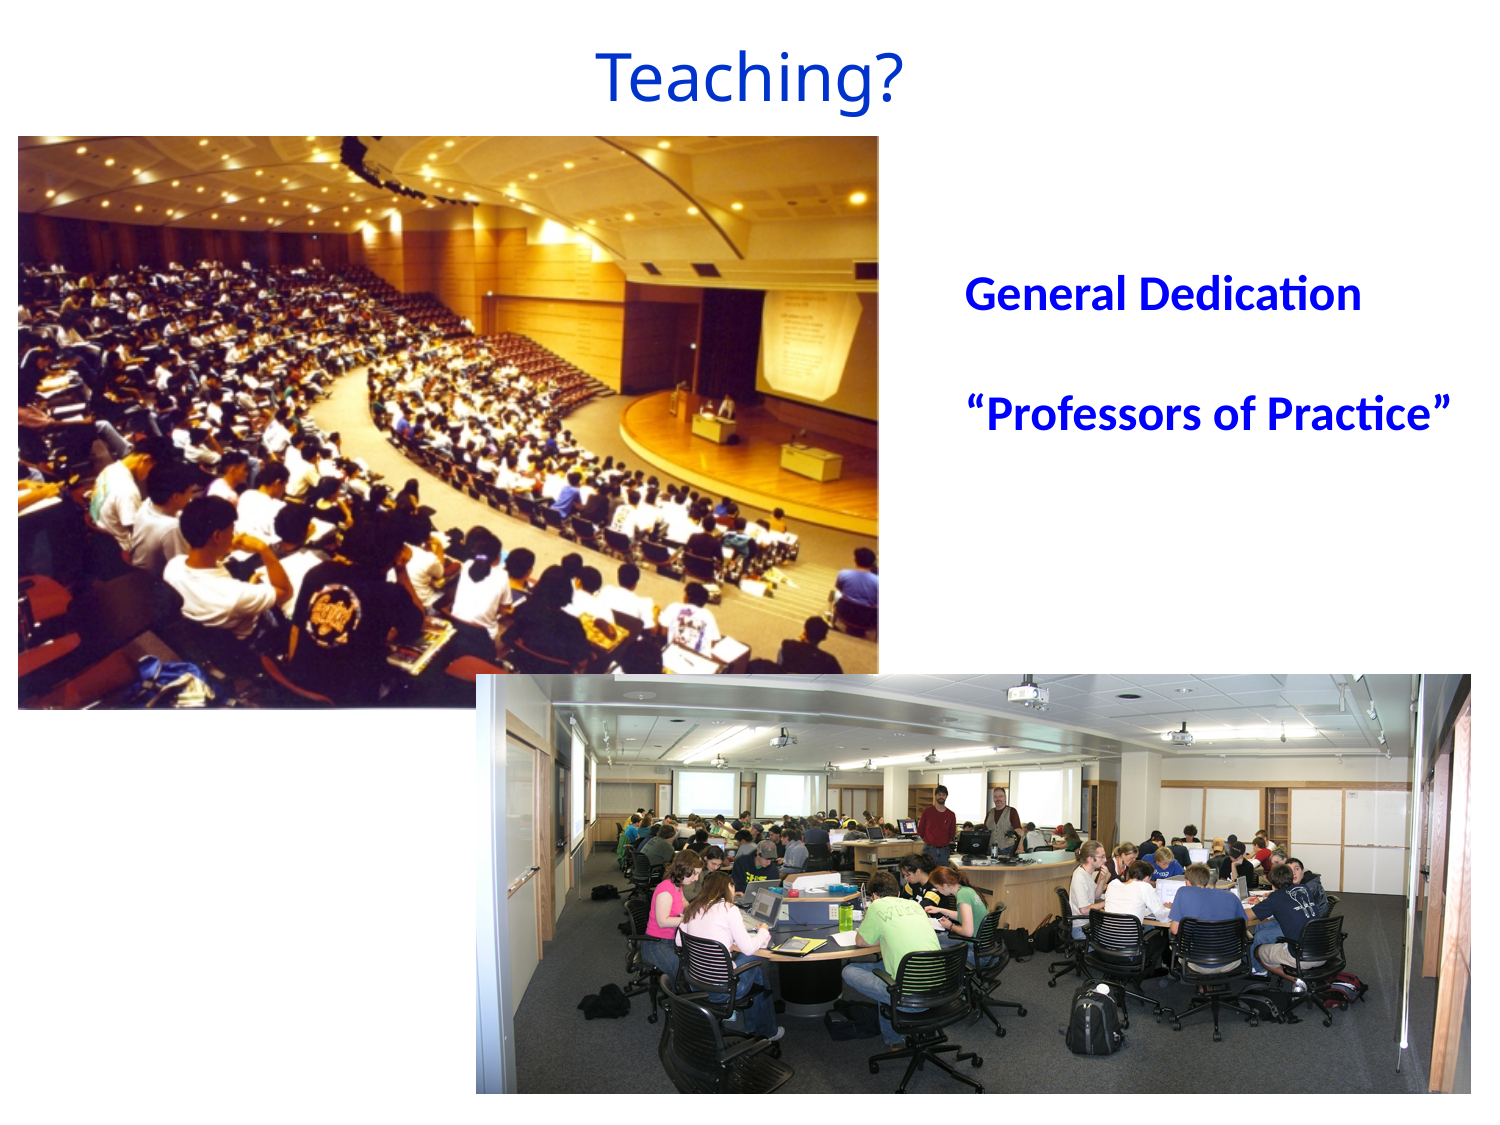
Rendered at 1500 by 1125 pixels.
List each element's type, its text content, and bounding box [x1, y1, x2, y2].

title Teaching? [75, 13, 1425, 137]
picture [18, 136, 1472, 1095]
text_box General Dedication “Professors of Practice” [950, 253, 1469, 449]
